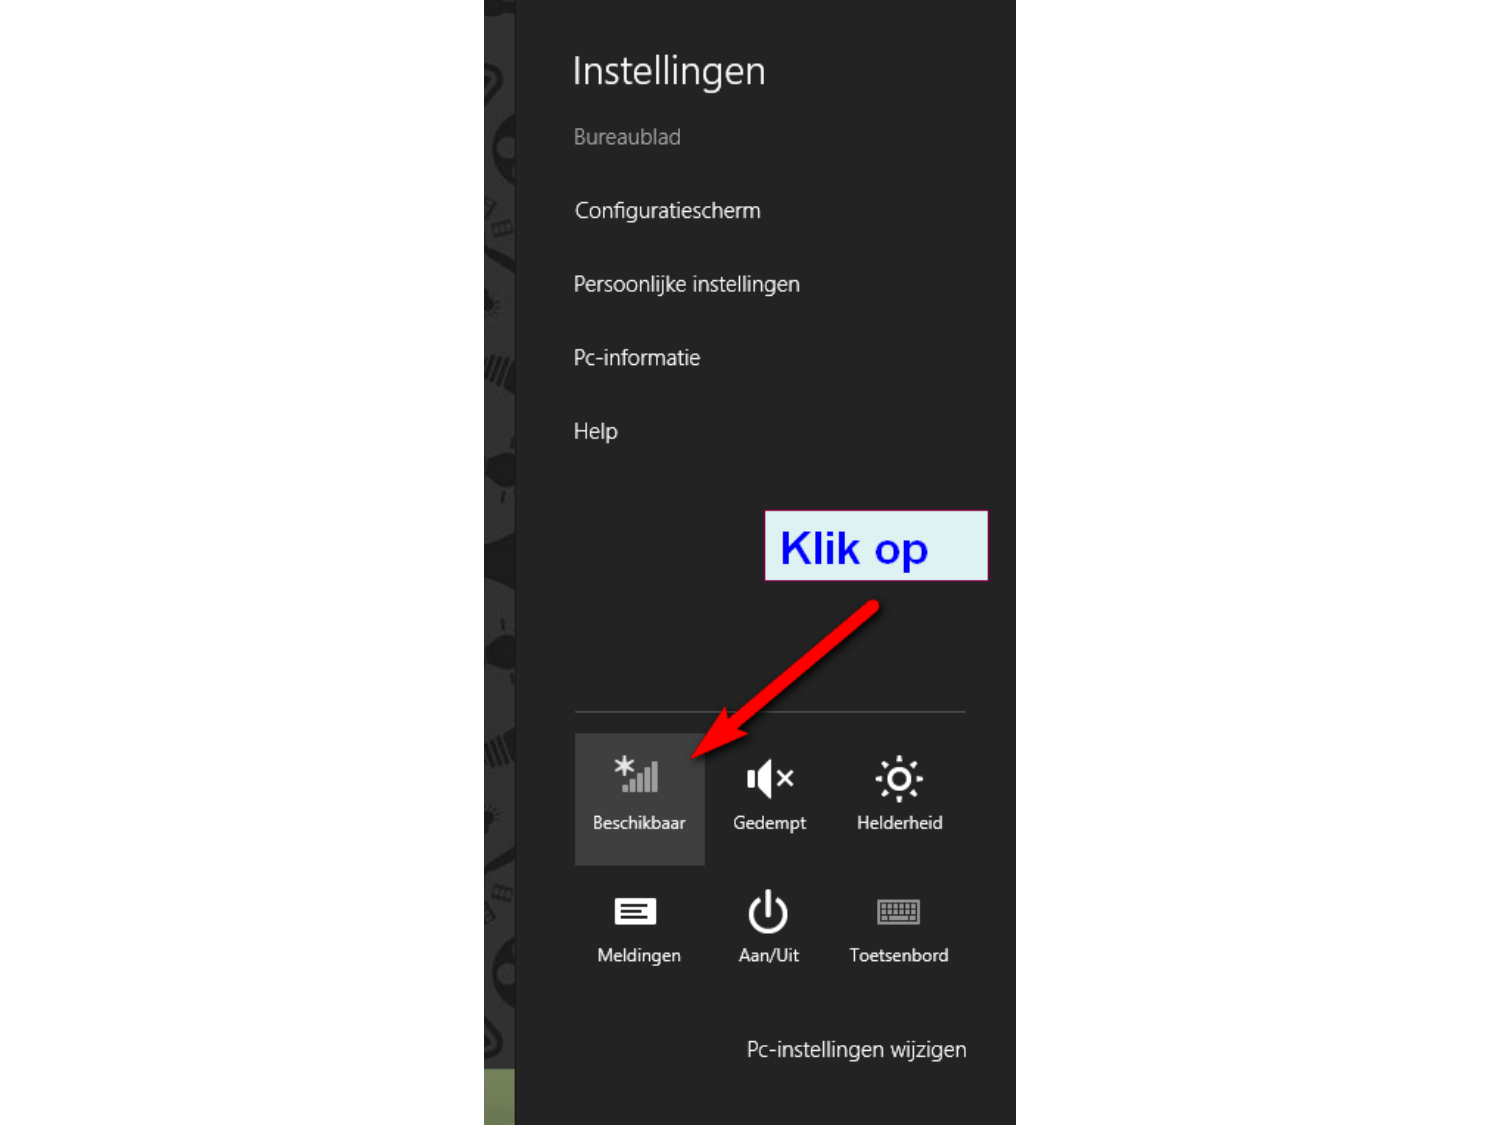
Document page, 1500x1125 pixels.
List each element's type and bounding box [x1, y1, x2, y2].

picture [484, 0, 1016, 1125]
